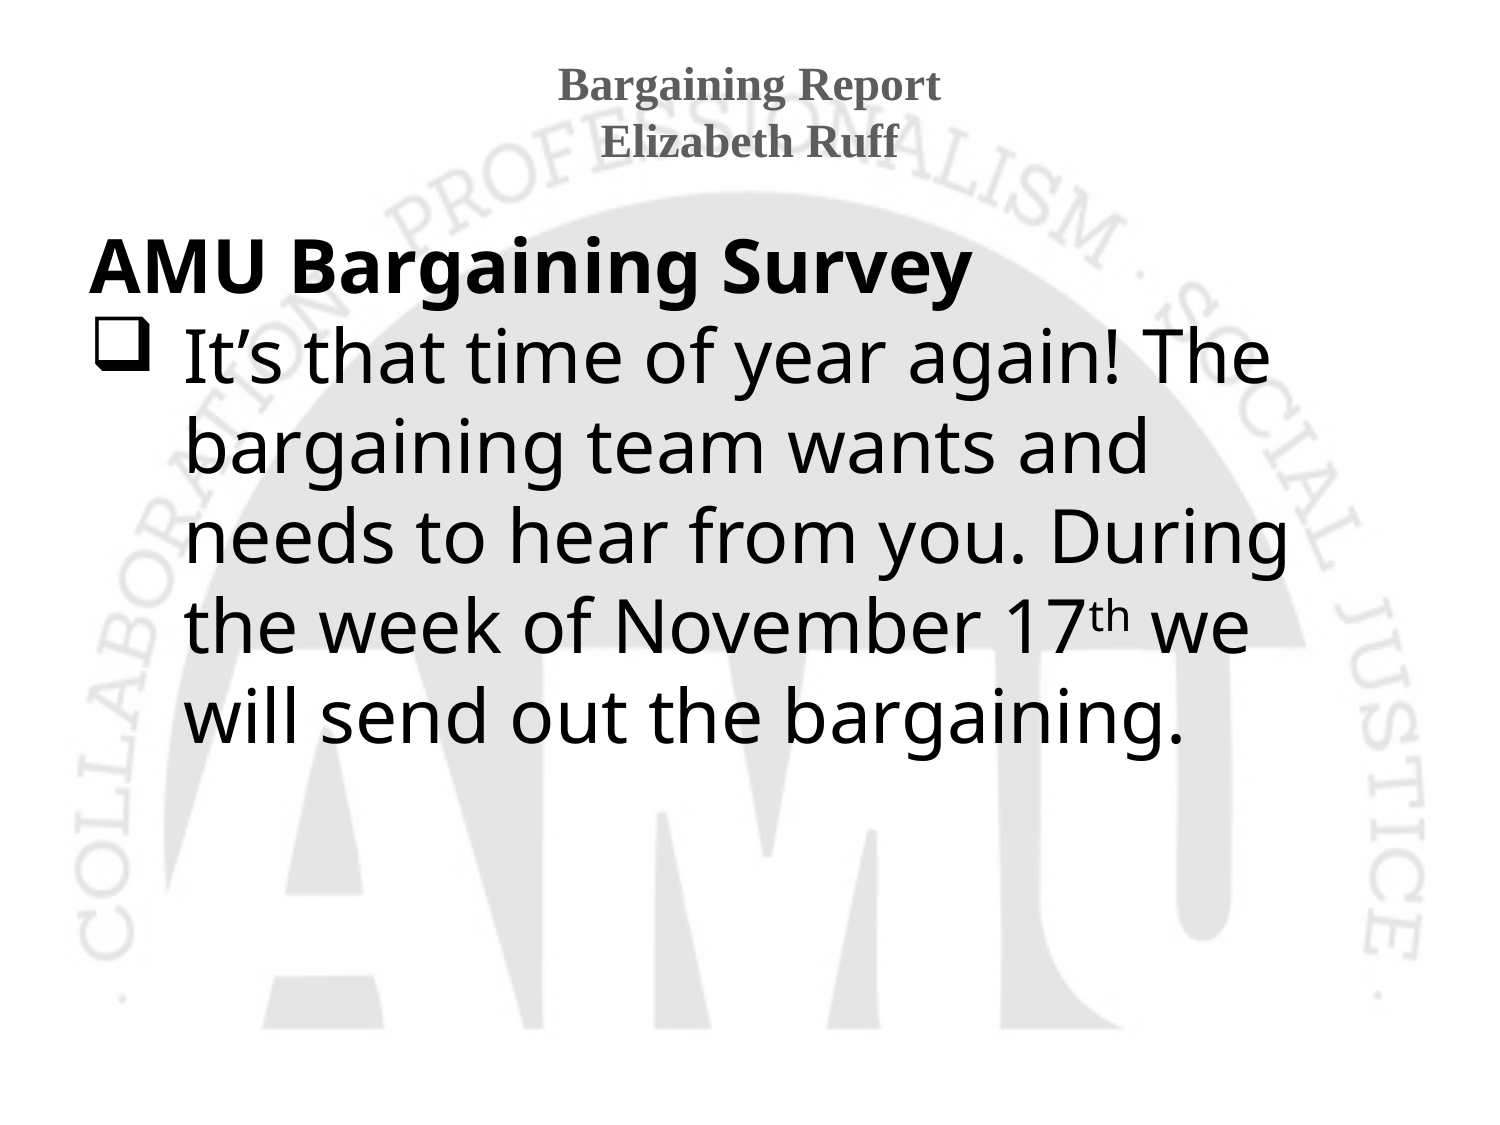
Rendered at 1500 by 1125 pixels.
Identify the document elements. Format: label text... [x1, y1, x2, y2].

text_box AMU Bargaining Survey It’s that time of year again! The bargaining team wants and needs to hear from you. During the week of November 17th we will send out the bargaining. [75, 211, 1389, 766]
title Bargaining Report Elizabeth Ruff [75, 45, 1425, 233]
